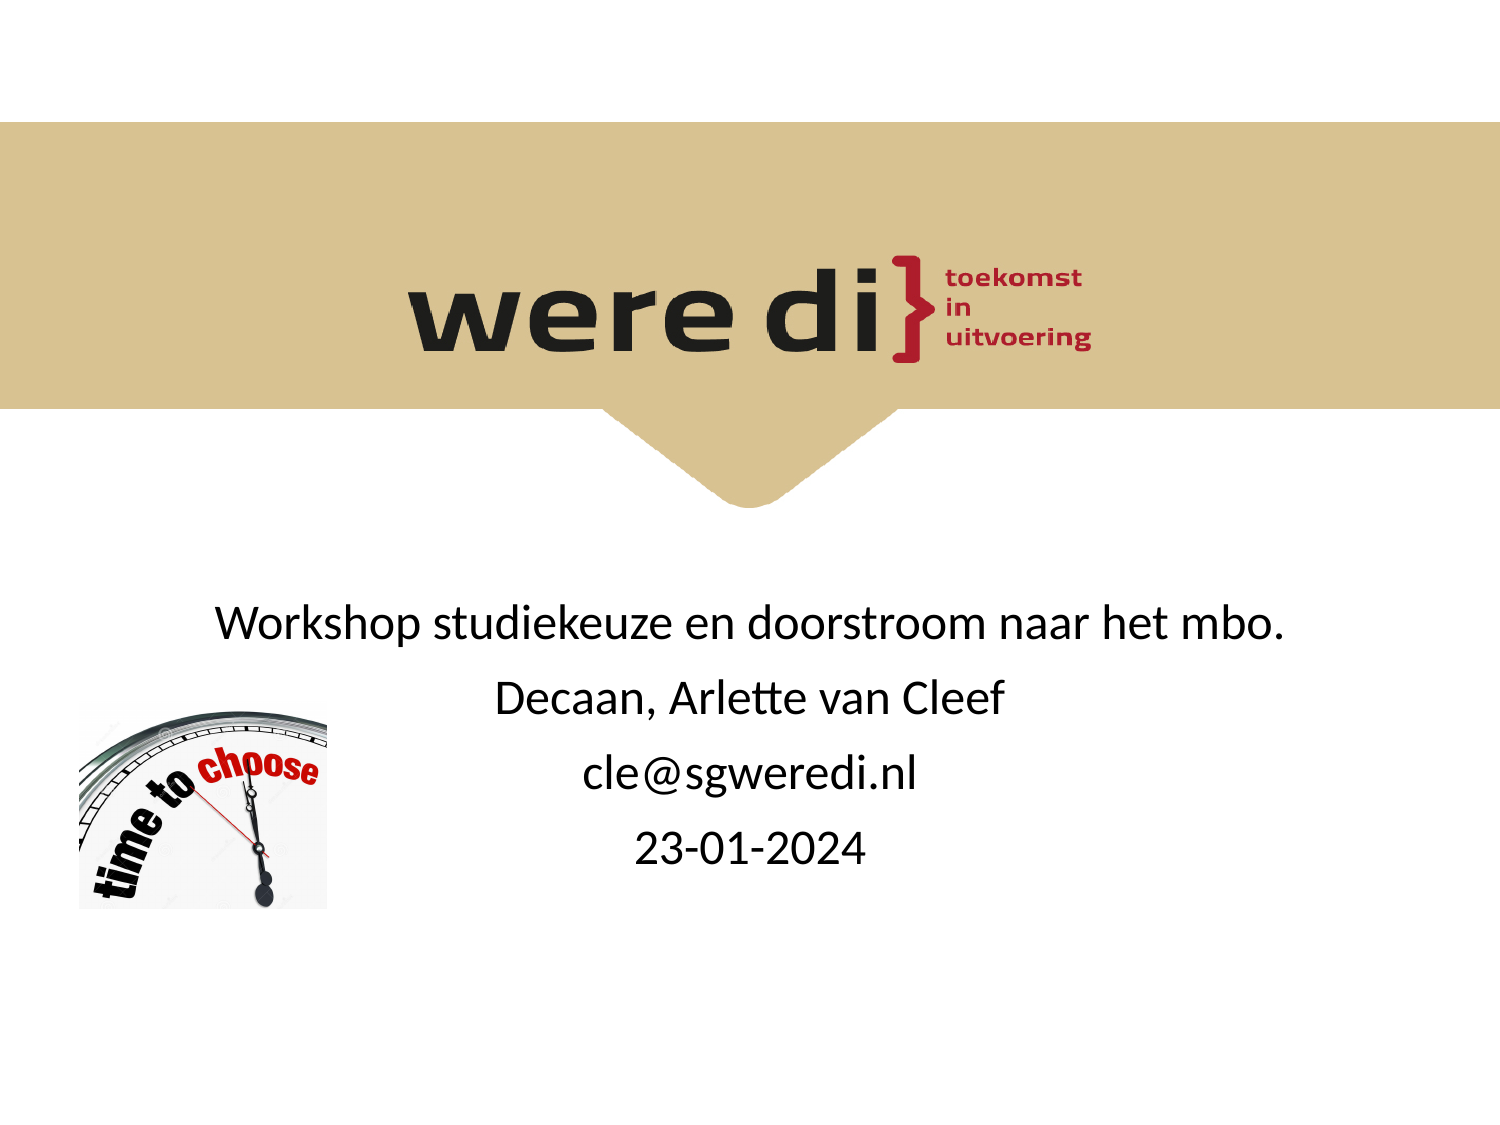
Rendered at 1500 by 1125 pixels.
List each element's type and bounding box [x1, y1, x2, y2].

picture [0, 122, 1500, 967]
